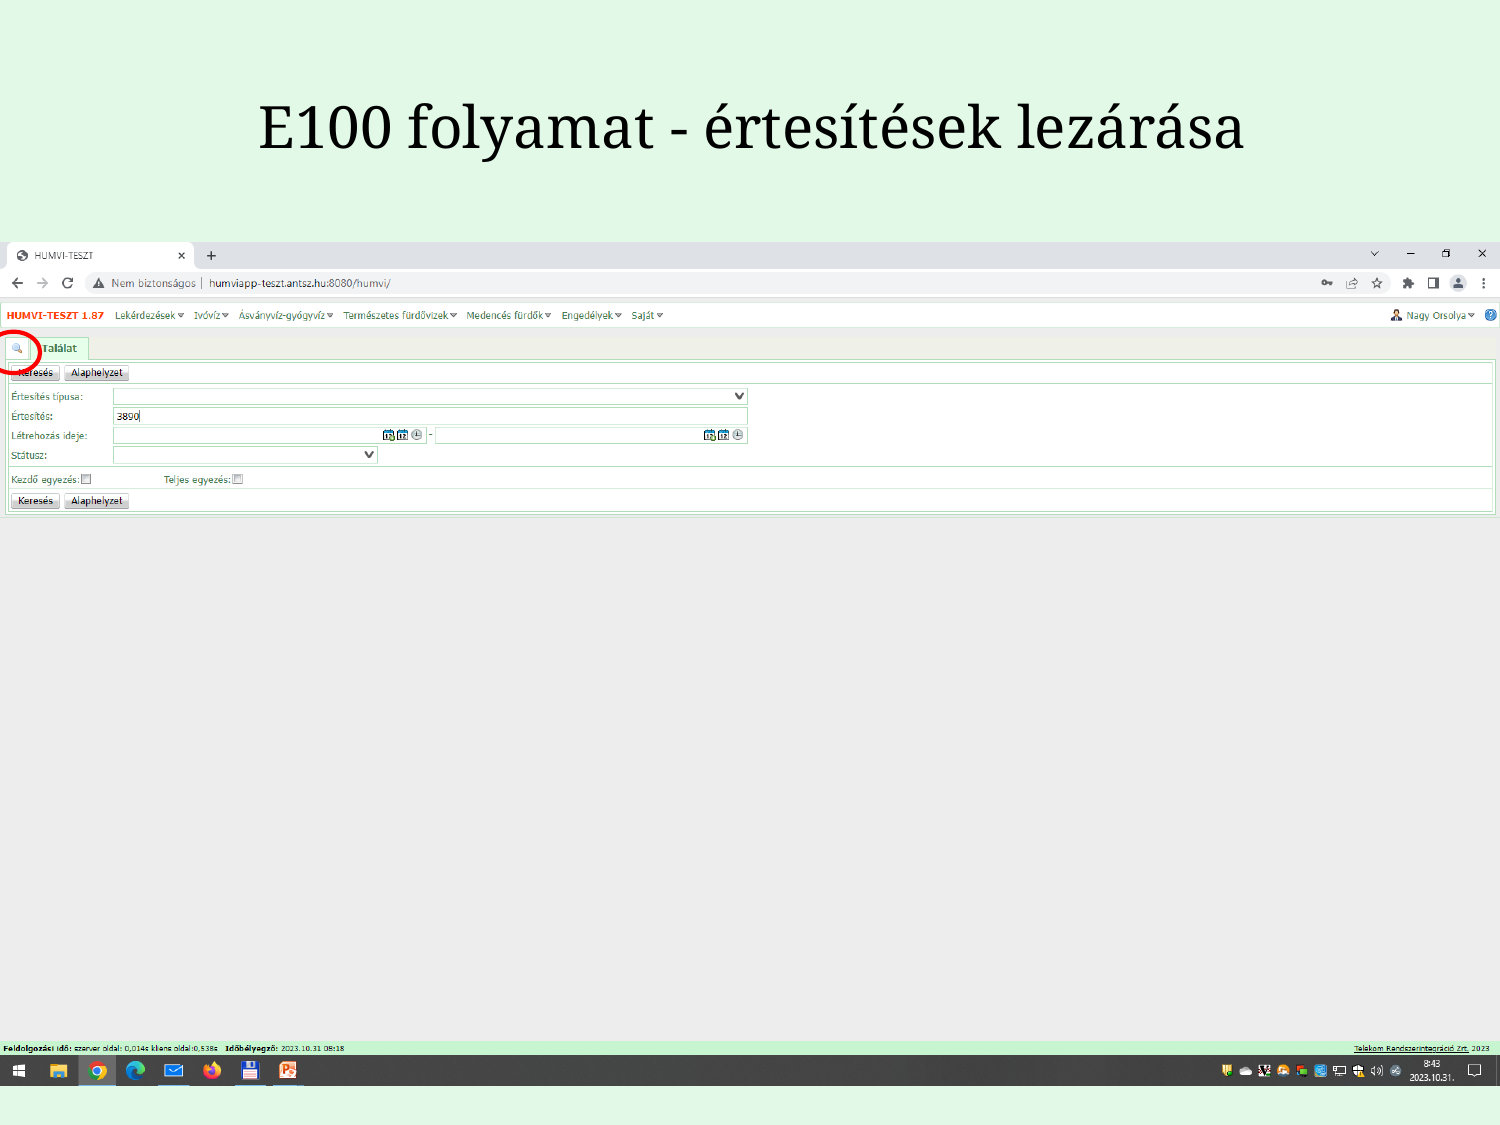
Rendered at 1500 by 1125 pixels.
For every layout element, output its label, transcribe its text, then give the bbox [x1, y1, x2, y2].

title E100 folyamat - értesítések lezárása [53, 42, 1454, 168]
picture [0, 241, 1500, 1087]
